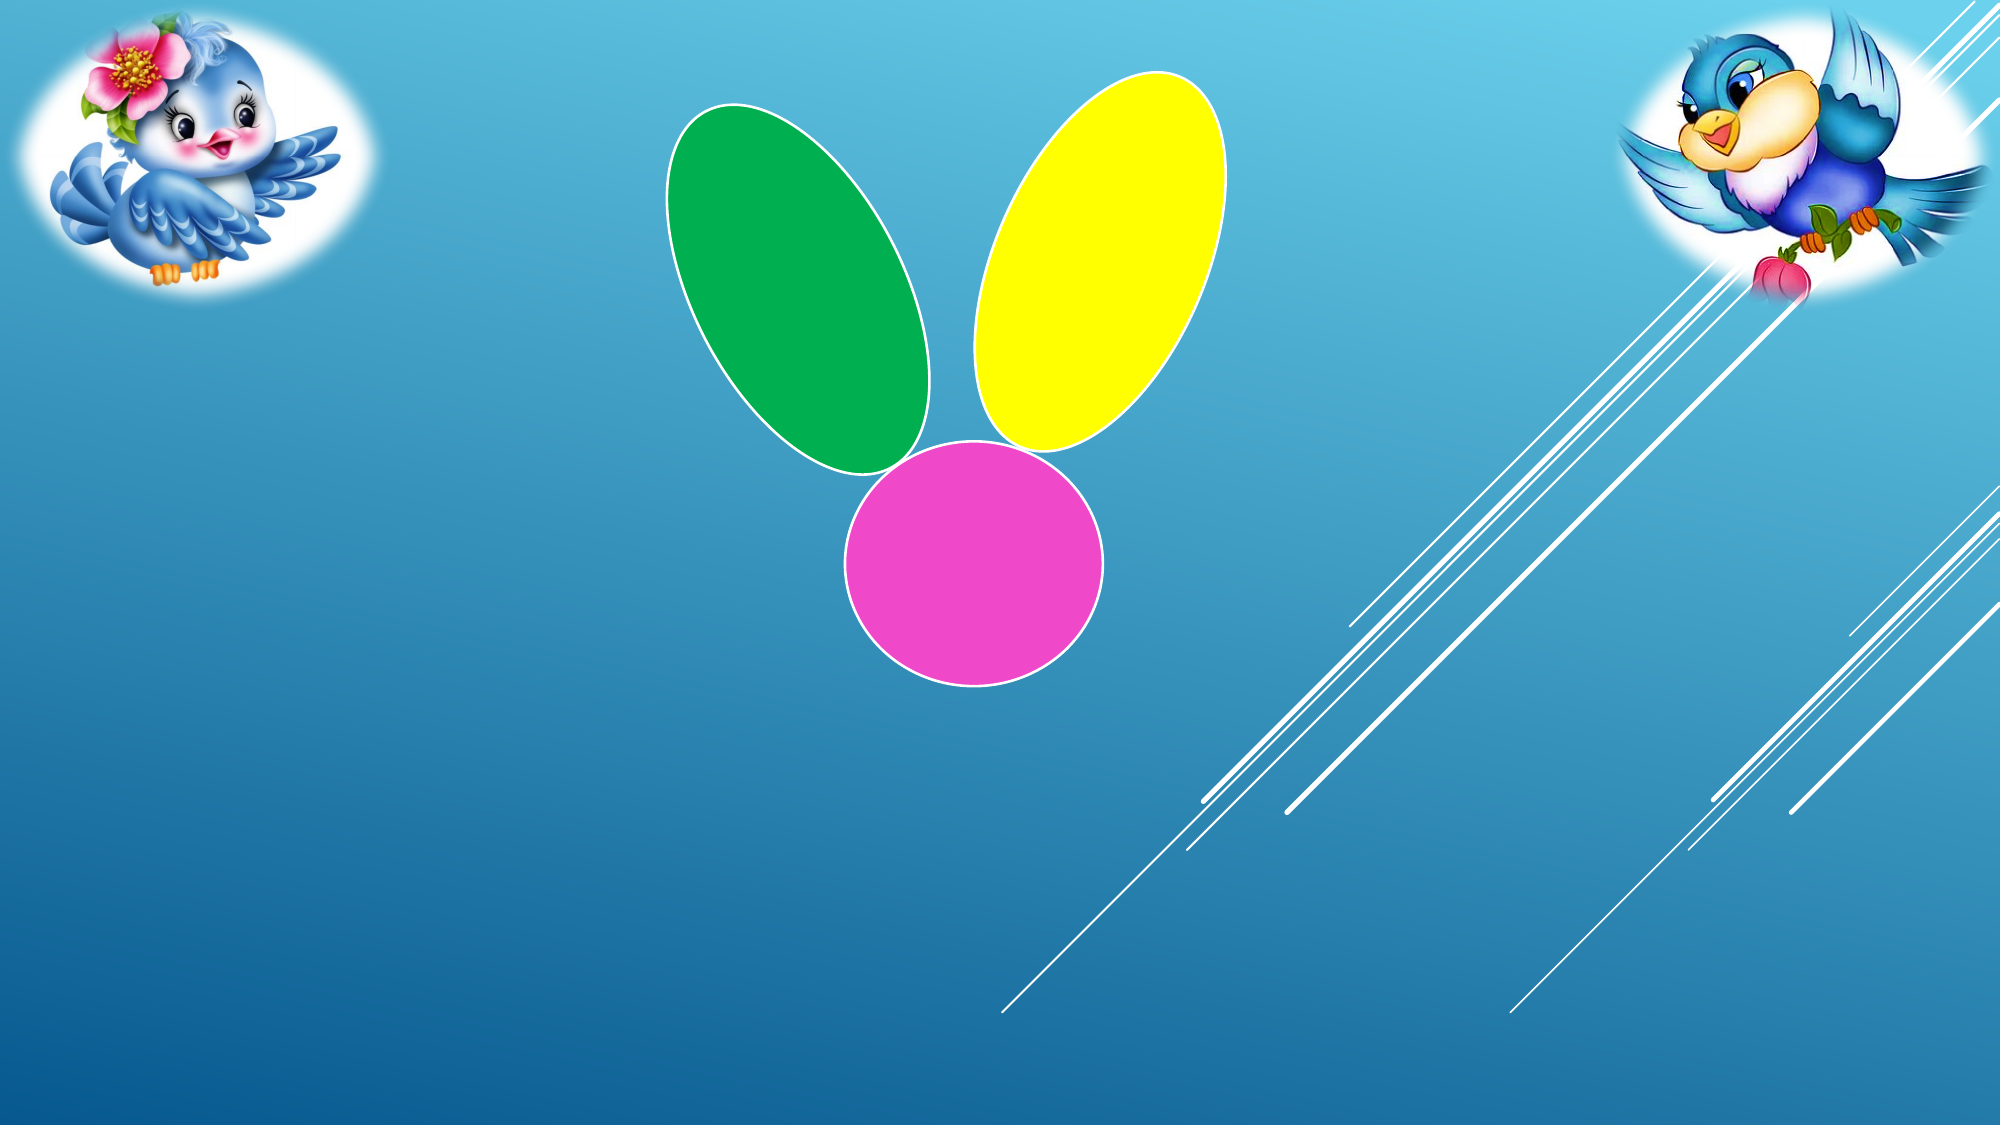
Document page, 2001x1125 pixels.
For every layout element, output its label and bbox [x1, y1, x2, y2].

text_box [973, 70, 1228, 453]
text_box [843, 440, 1105, 688]
picture [1606, 0, 2000, 315]
picture [0, 0, 394, 315]
text_box [665, 103, 931, 476]
